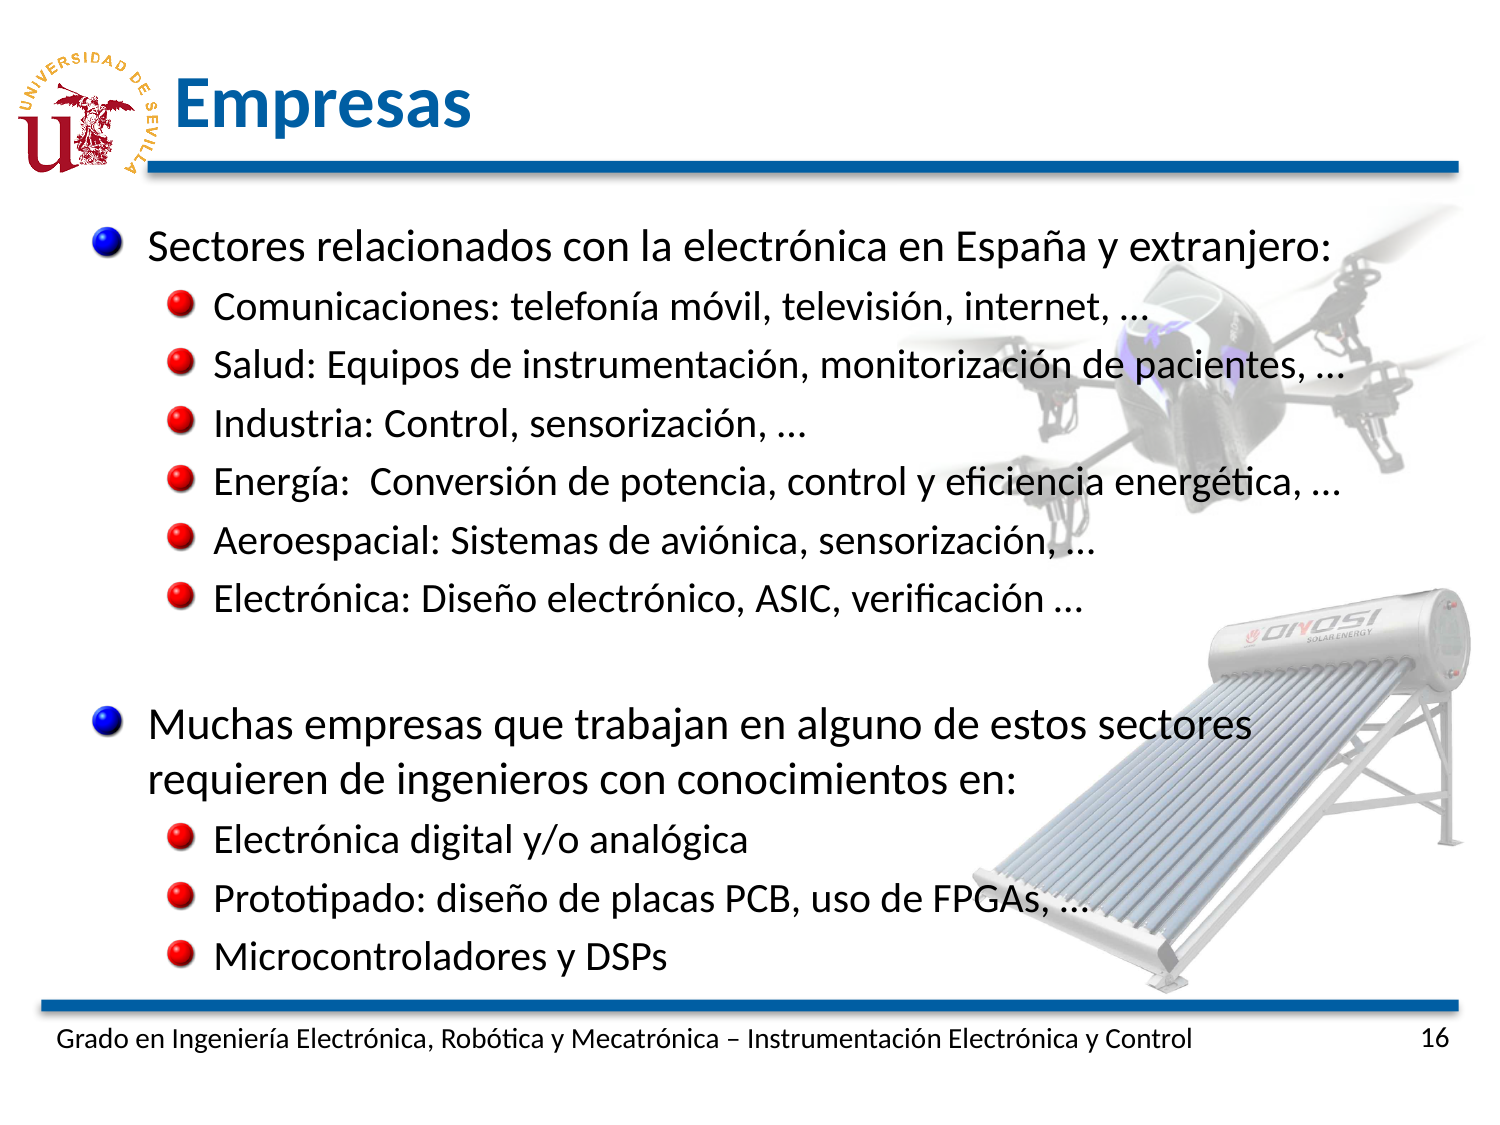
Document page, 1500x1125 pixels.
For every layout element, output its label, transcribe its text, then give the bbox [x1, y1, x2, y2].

picture [166, 939, 196, 969]
picture [896, 184, 1495, 996]
picture [166, 347, 196, 377]
picture [166, 464, 196, 494]
picture [166, 522, 196, 552]
picture [91, 705, 124, 738]
picture [17, 42, 160, 185]
picture [166, 881, 196, 911]
picture [91, 226, 124, 259]
picture [166, 822, 196, 852]
picture [166, 405, 196, 436]
picture [166, 581, 196, 611]
footer Grado en Ingeniería Electrónica, Robótica y Mecatrónica – Instrumentación Electrónica y Control [41, 1011, 1471, 1102]
title Empresas [159, 45, 1465, 164]
picture [166, 289, 196, 319]
list Sectores relacionados con la electrónica en España y extranjero: Comunicaciones: telefonía móvil, televisión, internet, … Salud: Equipos de instrumentación, monitorización de pacientes, … Industria: Control, sensorización, … Energía: Conversión de potencia, control y eficiencia energética, … Aeroespacial: Sistemas de aviónica, sensorización, … Electrónica: Diseño electrónico, ASIC, verificación … Muchas empresas que trabajan en alguno de estos sectores requieren de ingenieros con conocimientos en: Electrónica digital y/o analógica Prototipado: diseño de placas PCB, uso de FPGAs, … Microcontroladores y DSPs [76, 208, 959, 1000]
